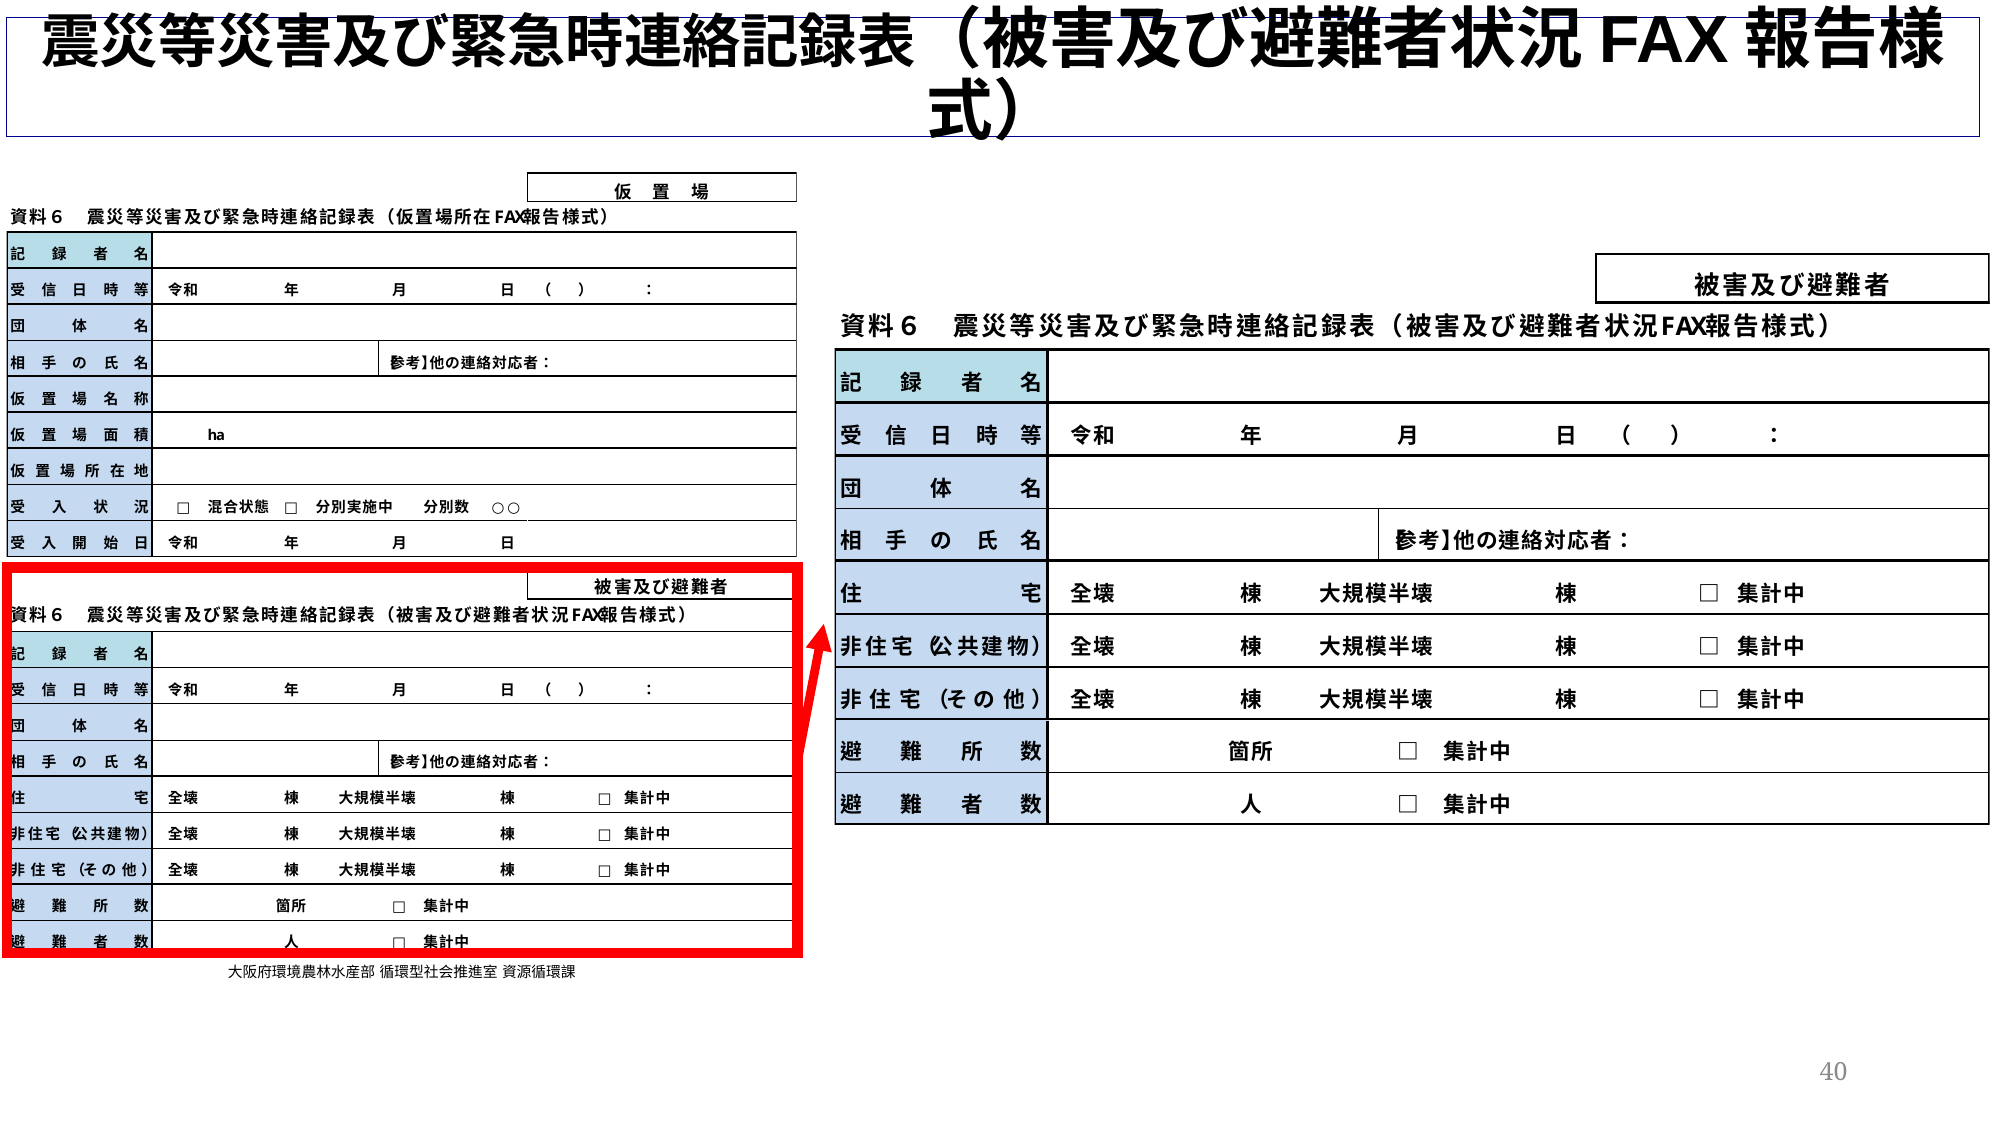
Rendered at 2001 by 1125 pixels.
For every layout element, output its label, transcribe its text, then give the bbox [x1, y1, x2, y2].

slide_number 40 [1412, 1042, 1863, 1103]
text_box 震災等災害及び緊急時連絡記録表（被害及び避難者状況FAX報告様式） [6, 17, 1980, 137]
picture [834, 253, 1991, 827]
picture [6, 172, 798, 982]
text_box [797, 623, 824, 761]
